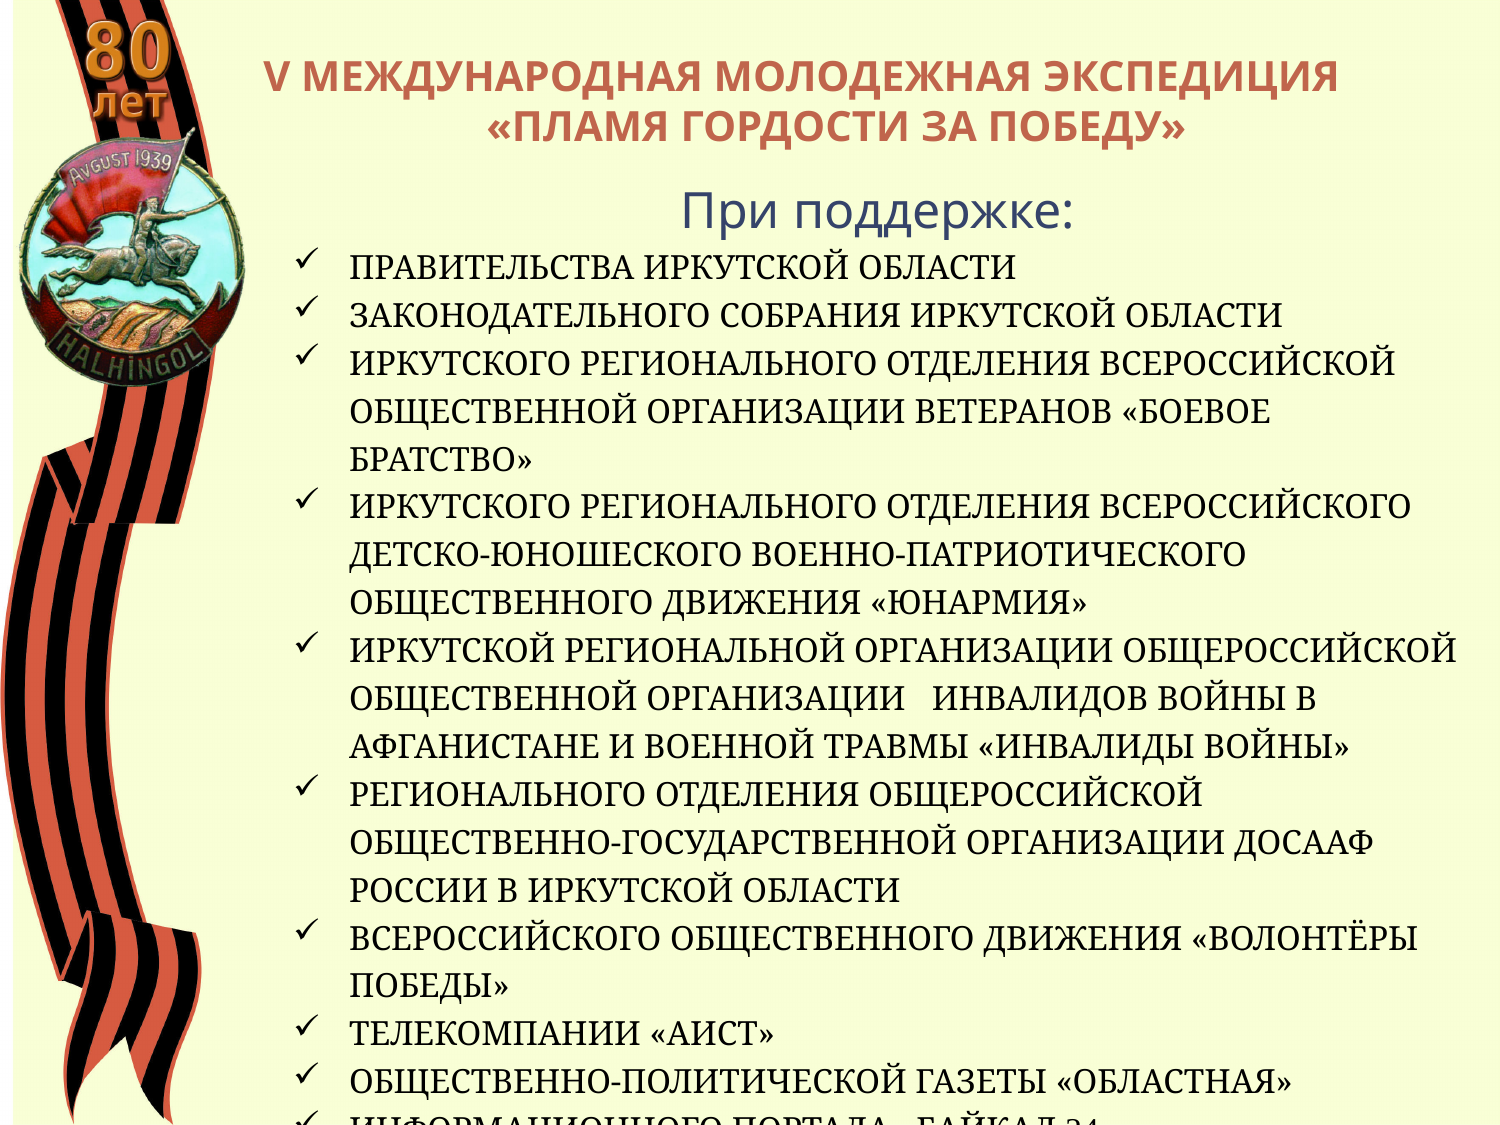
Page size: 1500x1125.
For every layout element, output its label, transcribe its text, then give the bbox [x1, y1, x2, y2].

text_box [374, 391, 1125, 443]
picture [0, 0, 1500, 1125]
text_box V международная молодежная экспедиция «Пламя гордости за победу» [194, 30, 1478, 169]
text_box При поддержке: ПРАВИТЕЛЬСТВА ИРКУТСКОЙ ОБЛАСТИ ЗАКОНОДАТЕЛЬНОГО СОБРАНИЯ ИРКУТСКОЙ ОБЛАСТИ ИРКУТСКОГО РЕГИОНАЛЬНОГО ОТДЕЛЕНИЯ ВСЕРОССИЙСКОЙ ОБЩЕСТВЕННОЙ ОРГАНИЗАЦИИ ВЕТЕРАНОВ «БОЕВОЕ БРАТСТВО» ИРКУТСКОГО РЕГИОНАЛЬНОГО ОТДЕЛЕНИЯ ВСЕРОССИЙСКОГО ДЕТСКО-ЮНОШЕСКОГО ВОЕННО-ПАТРИОТИЧЕСКОГО ОБЩЕСТВЕННОГО ДВИЖЕНИЯ «ЮНАРМИЯ» ИРКУТСКОЙ РЕГИОНАЛЬНОЙ ОРГАНИЗАЦИИ ОБЩЕРОССИЙСКОЙ ОБЩЕСТВЕННОЙ ОРГАНИЗАЦИИ ИНВАЛИДОВ ВОЙНЫ В АФГАНИСТАНЕ И ВОЕННОЙ ТРАВМЫ «ИНВАЛИДЫ ВОЙНЫ» РЕГИОНАЛЬНОГО ОТДЕЛЕНИЯ ОБЩЕРОССИЙСКОЙ ОБЩЕСТВЕННО-ГОСУДАРСТВЕННОЙ ОРГАНИЗАЦИИ ДОСААФ РОССИИ В ИРКУТСКОЙ ОБЛАСТИ ВСЕРОССИЙСКОГО ОБЩЕСТВЕННОГО ДВИЖЕНИЯ «ВОЛОНТЁРЫ ПОБЕДЫ» ТЕЛЕКОМПАНИИ «АИСТ» ОБЩЕСТВЕННО-ПОЛИТИЧЕСКОЙ ГАЗЕТЫ «ОБЛАСТНАЯ» ИНФОРМАЦИОННОГО ПОРТАЛА «БАЙКАЛ 24» [278, 182, 1478, 1096]
